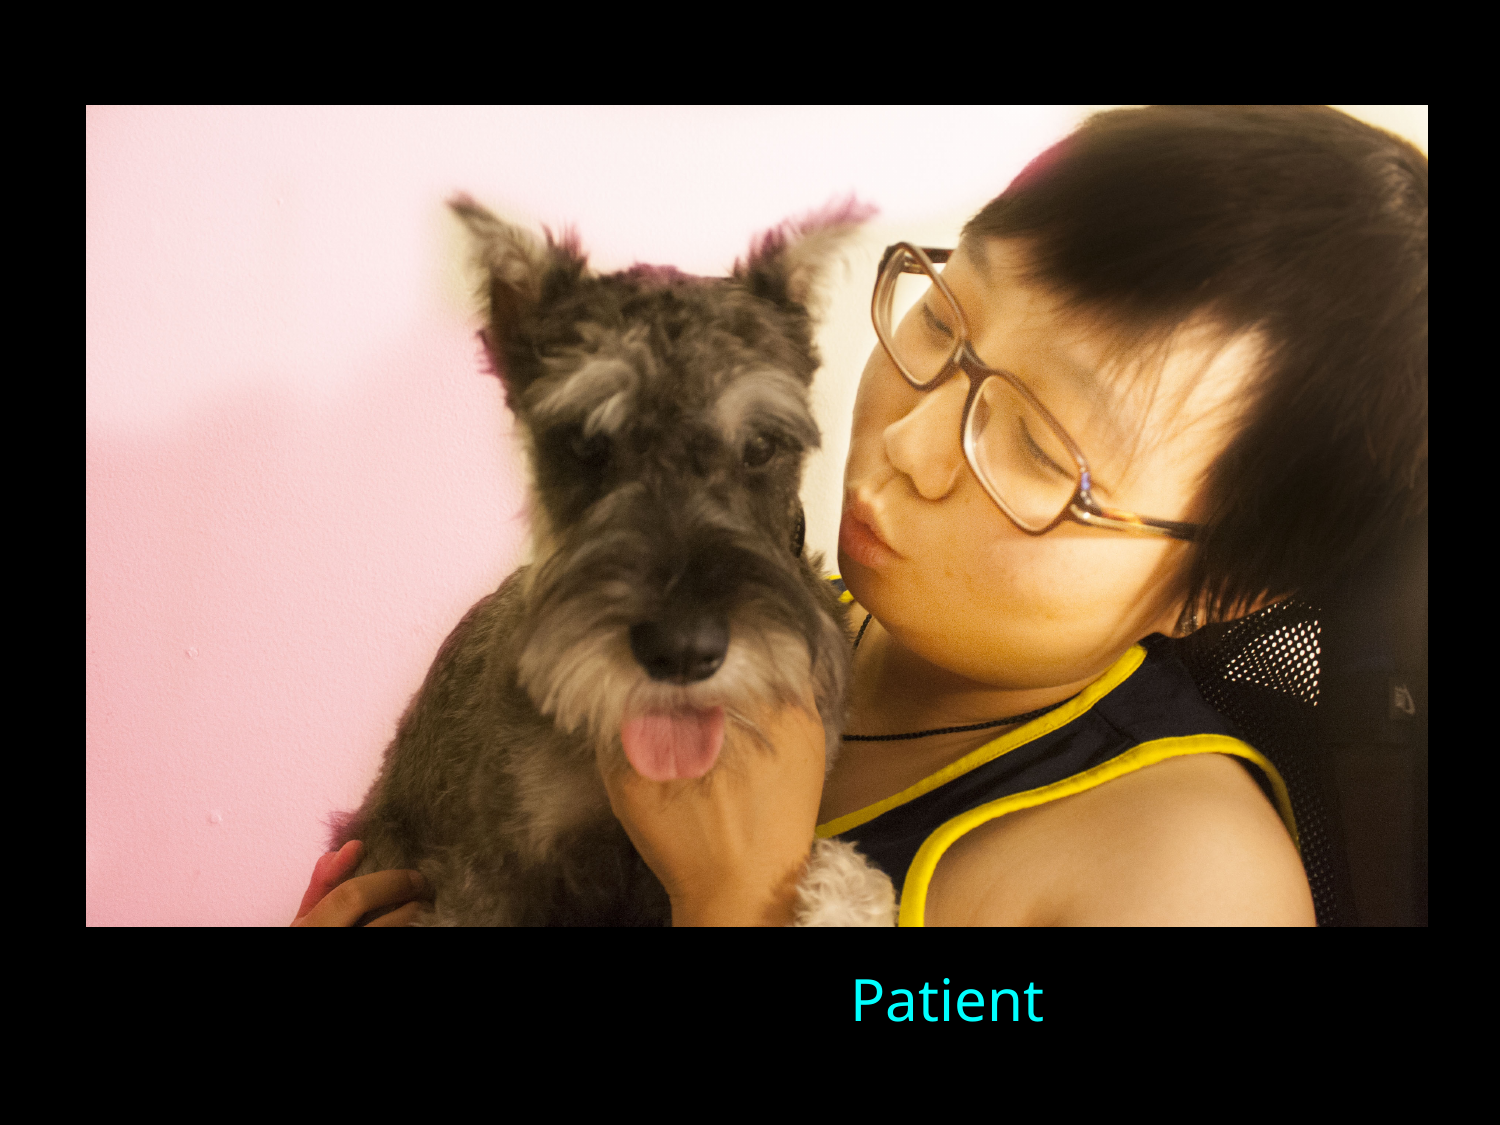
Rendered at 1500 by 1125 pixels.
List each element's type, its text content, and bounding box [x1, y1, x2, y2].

text_box Patient [835, 955, 1389, 1041]
picture [85, 105, 1428, 928]
